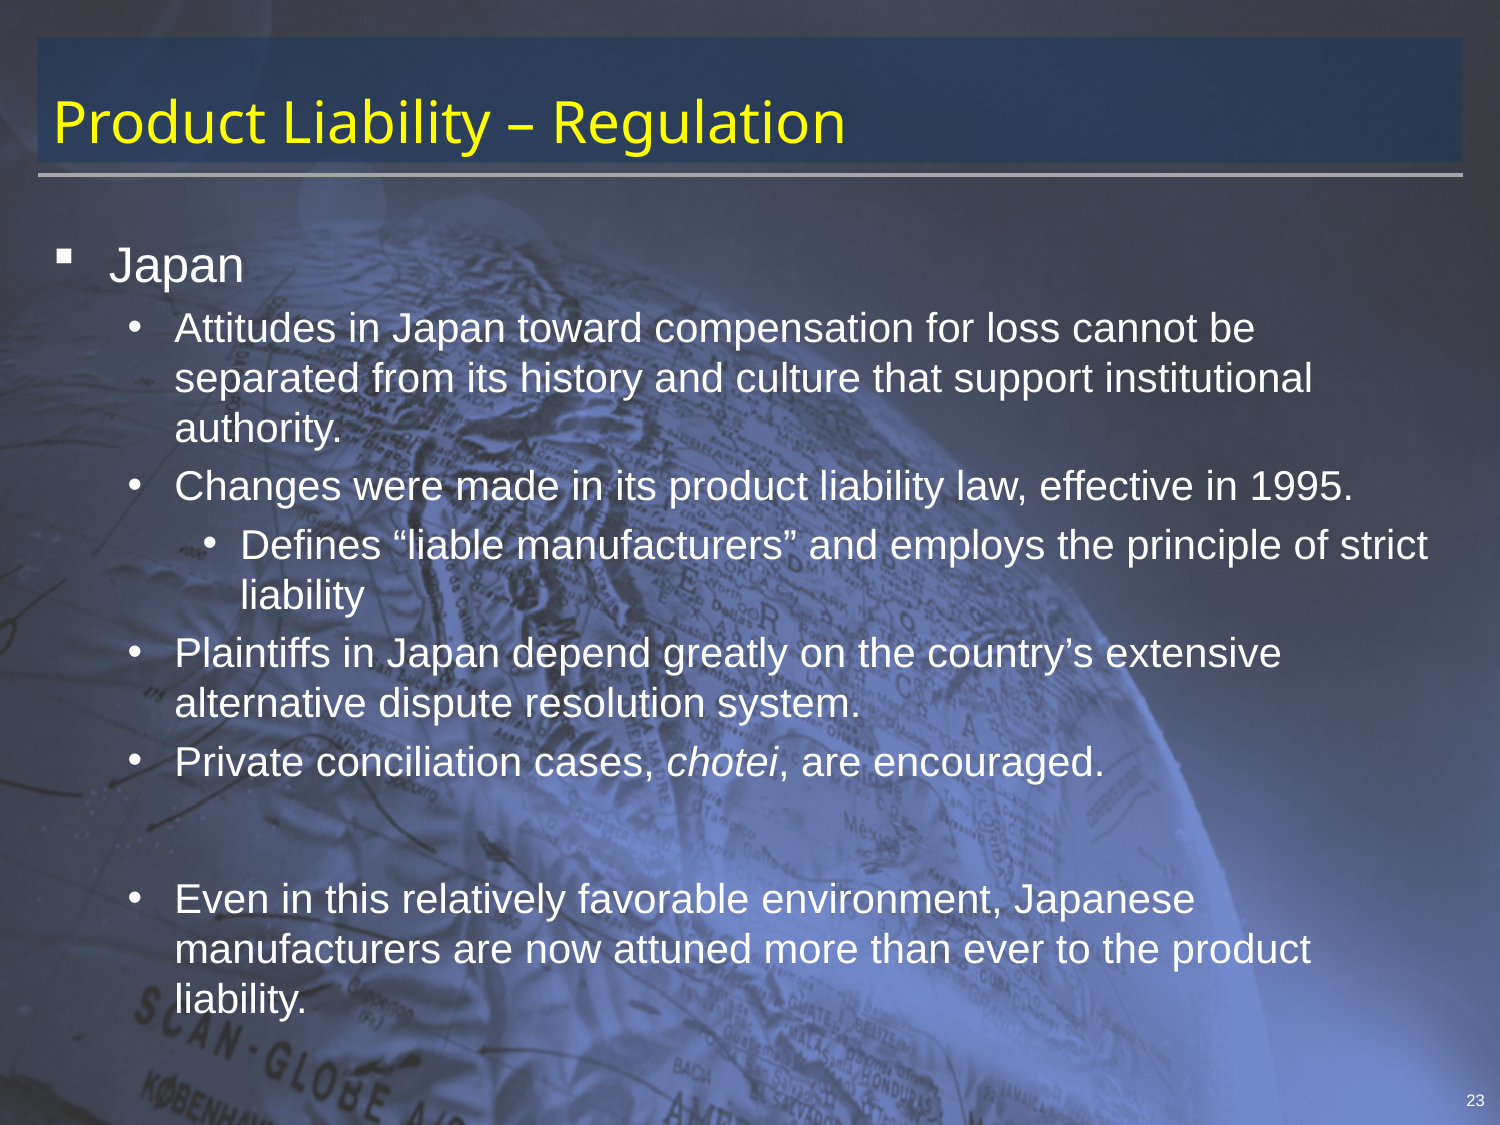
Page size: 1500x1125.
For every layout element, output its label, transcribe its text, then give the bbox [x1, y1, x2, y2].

title Product Liability – Regulation [37, 37, 1463, 163]
list Japan Attitudes in Japan toward compensation for loss cannot be separated from its history and culture that support institutional authority. Changes were made in its product liability law, effective in 1995. Defines “liable manufacturers” and employs the principle of strict liability Plaintiffs in Japan depend greatly on the country’s extensive alternative dispute resolution system. Private conciliation cases, chotei, are encouraged. Even in this relatively favorable environment, Japanese manufacturers are now attuned more than ever to the product liability. [37, 224, 1463, 1025]
picture [0, 0, 1500, 1125]
slide_number 23 [1350, 1087, 1500, 1113]
